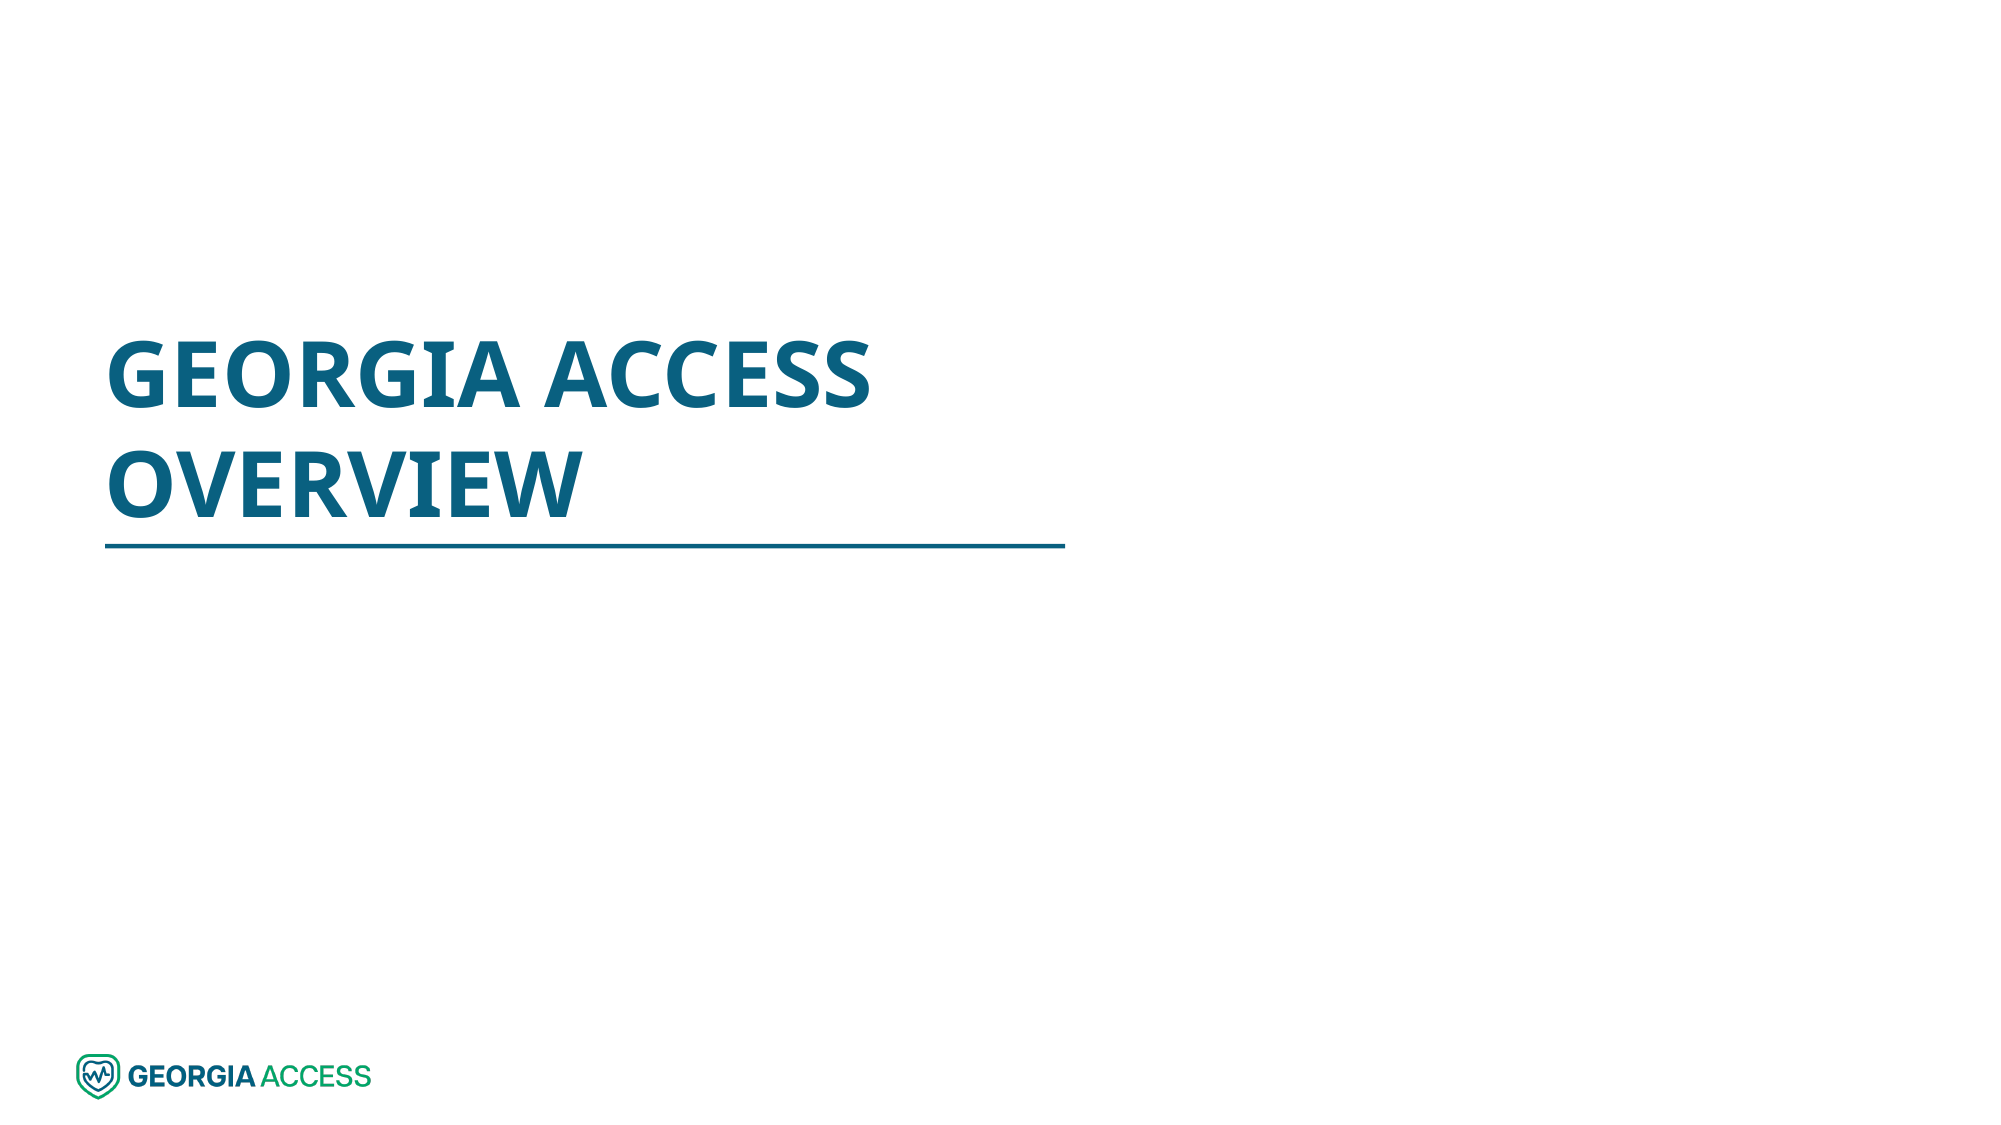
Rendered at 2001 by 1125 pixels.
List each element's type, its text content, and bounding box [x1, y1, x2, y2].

list Georgia Access OVERVIEW [89, 297, 1376, 543]
picture [75, 1053, 372, 1100]
